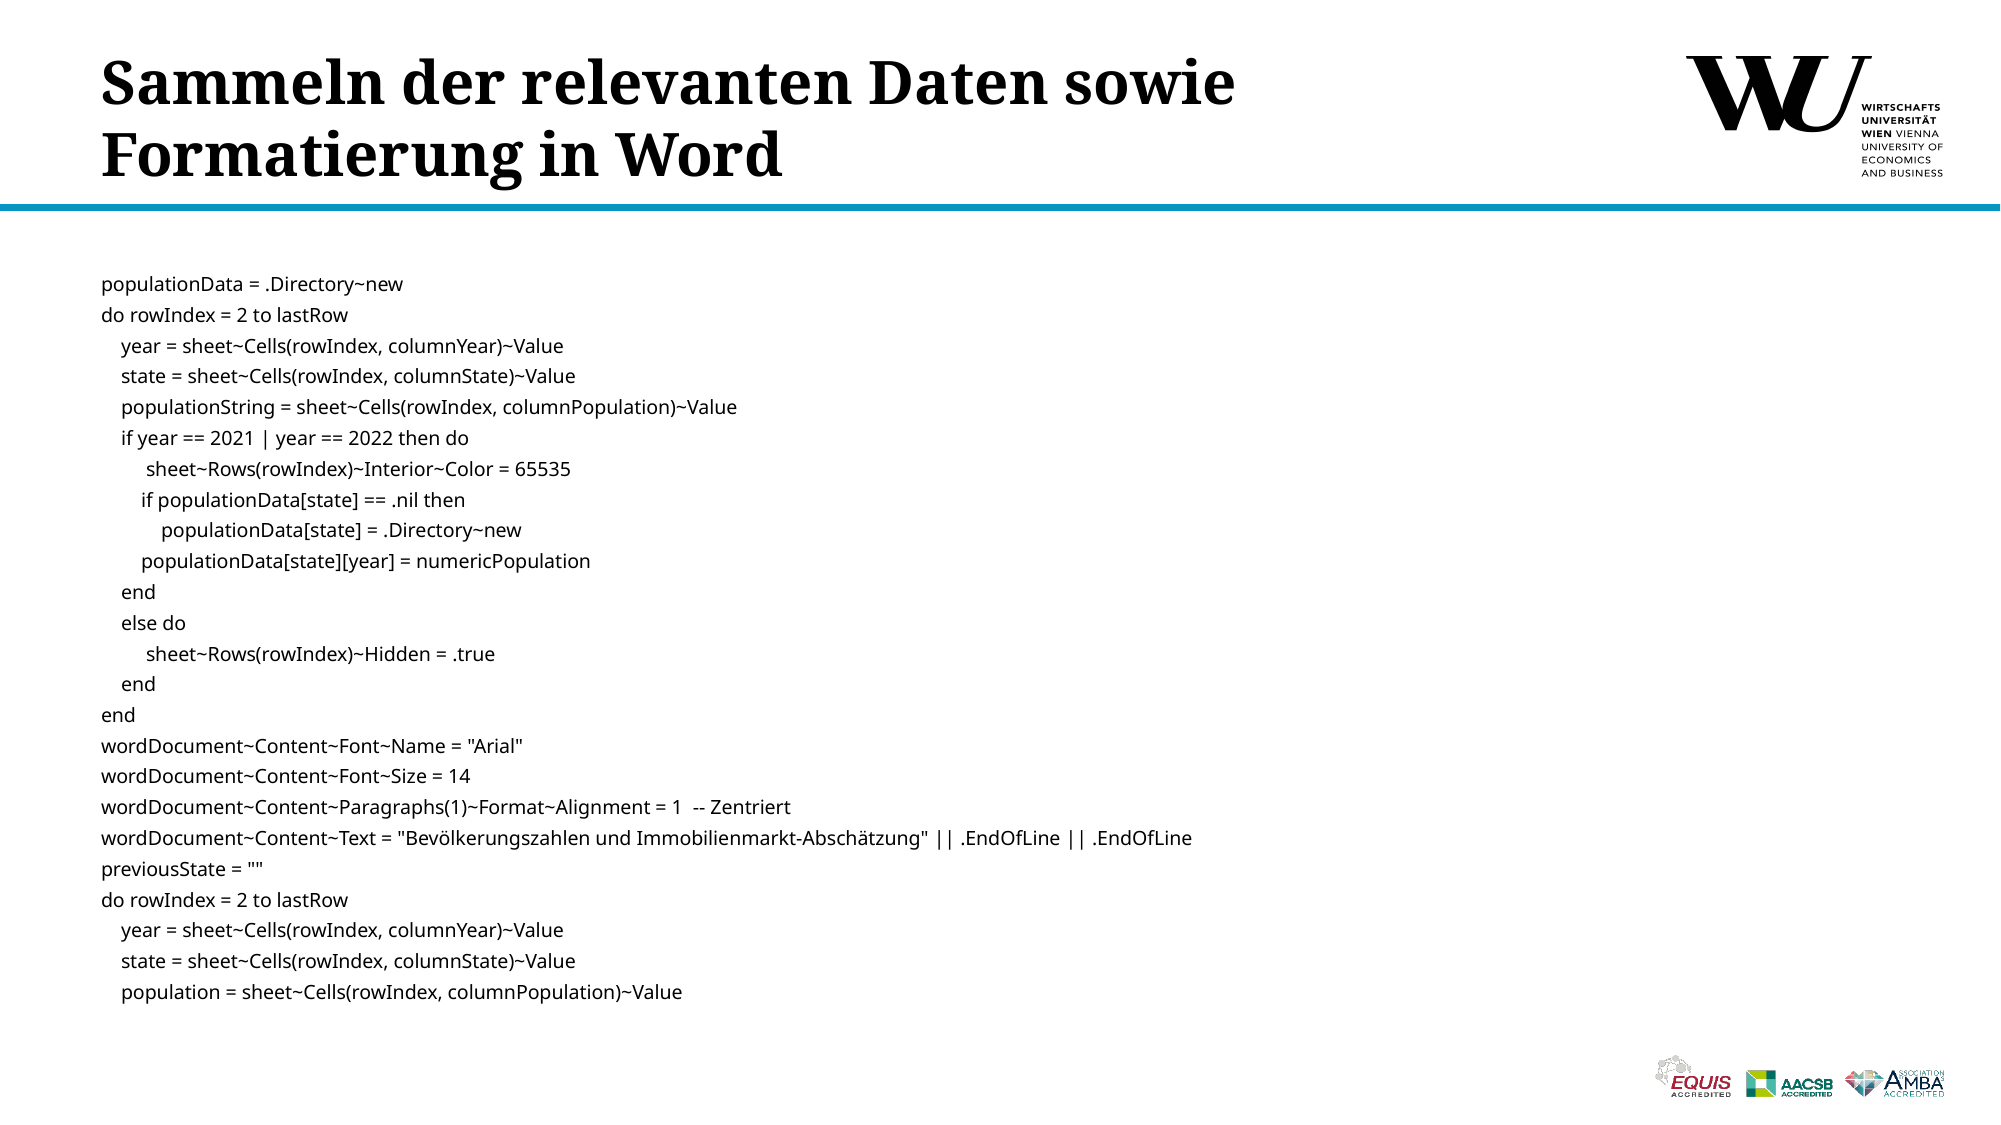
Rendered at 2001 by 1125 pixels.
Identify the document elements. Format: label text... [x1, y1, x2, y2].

picture [1655, 1055, 1944, 1097]
list populationData = .Directory~new do rowIndex = 2 to lastRow year = sheet~Cells(rowIndex, columnYear)~Value state = sheet~Cells(rowIndex, columnState)~Value populationString = sheet~Cells(rowIndex, columnPopulation)~Value if year == 2021 | year == 2022 then do sheet~Rows(rowIndex)~Interior~Color = 65535 if populationData[state] == .nil then populationData[state] = .Directory~new populationData[state][year] = numericPopulation end else do sheet~Rows(rowIndex)~Hidden = .true end end wordDocument~Content~Font~Name = "Arial" wordDocument~Content~Font~Size = 14 wordDocument~Content~Paragraphs(1)~Format~Alignment = 1 -- Zentriert wordDocument~Content~Text = "Bevölkerungszahlen und Immobilienmarkt-Abschätzung" || .EndOfLine || .EndOfLine previousState = "" do rowIndex = 2 to lastRow year = sheet~Cells(rowIndex, columnYear)~Value state = sheet~Cells(rowIndex, columnState)~Value population = sheet~Cells(rowIndex, columnPopulation)~Value [101, 264, 1799, 1024]
picture [1686, 56, 1943, 179]
title Sammeln der relevanten Daten sowie Formatierung in Word [101, 27, 1598, 206]
